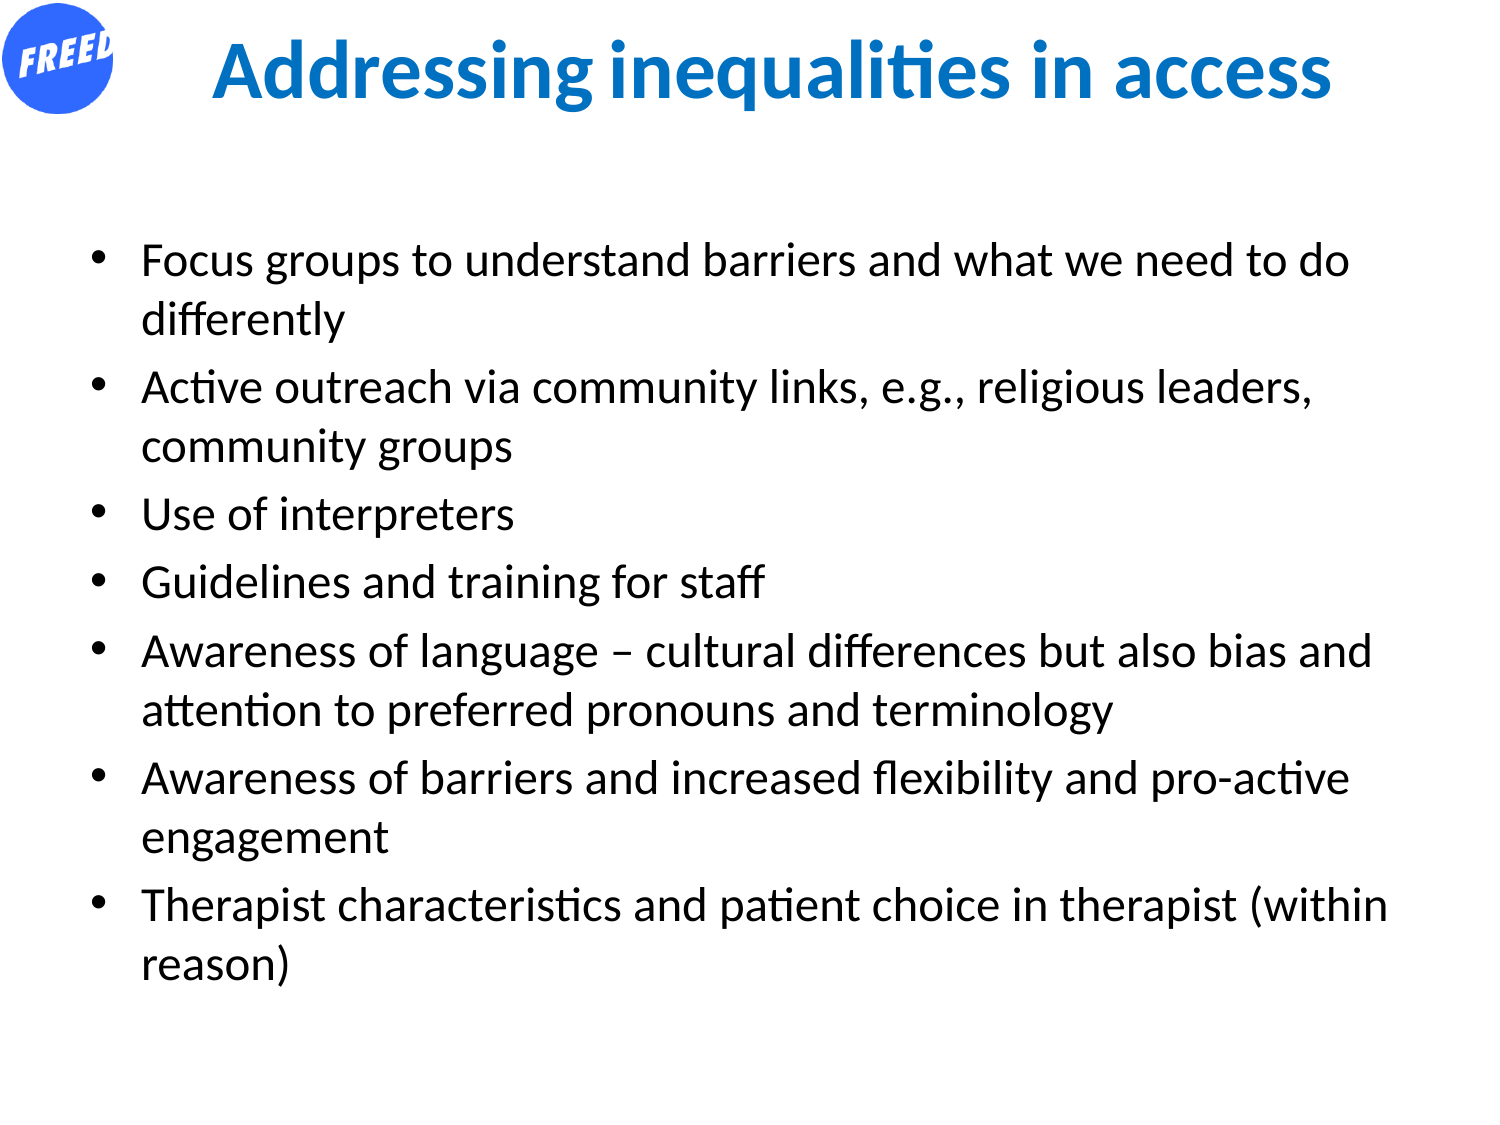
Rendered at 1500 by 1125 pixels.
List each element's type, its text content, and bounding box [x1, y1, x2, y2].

title Addressing inequalities in access [200, 9, 1425, 121]
picture [2, 3, 113, 114]
list Focus groups to understand barriers and what we need to do differently Active outreach via community links, e.g., religious leaders, community groups Use of interpreters Guidelines and training for staff Awareness of language – cultural differences but also bias and attention to preferred pronouns and terminology Awareness of barriers and increased flexibility and pro-active engagement Therapist characteristics and patient choice in therapist (within reason) [75, 219, 1425, 1005]
